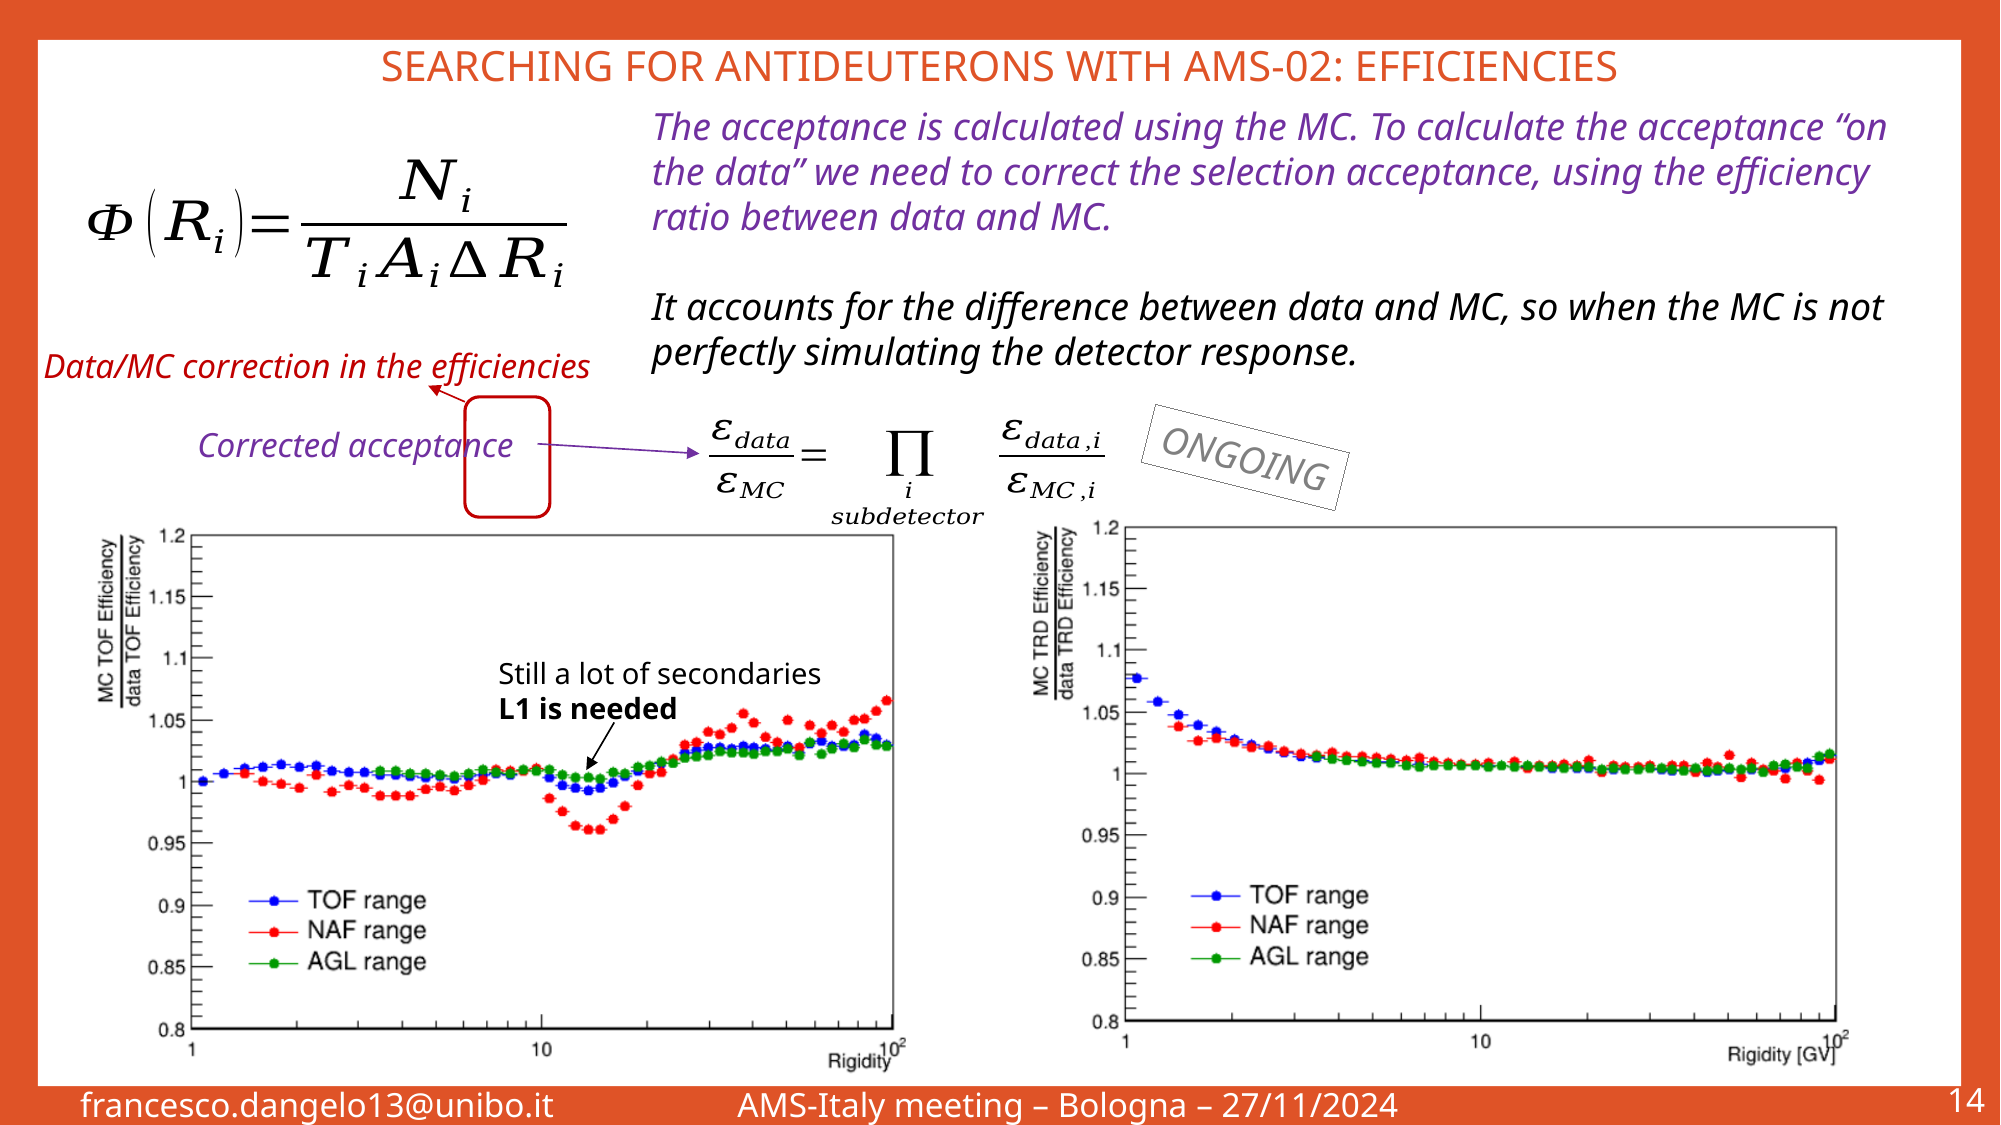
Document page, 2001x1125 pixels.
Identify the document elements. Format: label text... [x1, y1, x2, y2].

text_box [585, 722, 615, 771]
text_box 14 [1927, 1072, 2000, 1125]
text_box AMS-Italy meeting – Bologna – 27/11/2024 [722, 1076, 1414, 1125]
text_box ONGOING [1141, 404, 1350, 511]
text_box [427, 385, 466, 403]
text_box francesco.dangelo13@unibo.it [65, 1076, 570, 1125]
text_box Data/MC correction in the efficiencies [28, 338, 607, 393]
text_box [463, 395, 552, 518]
picture [1027, 513, 1862, 1077]
picture [95, 520, 919, 1084]
text_box SEARCHING FOR ANTIDEUTERONS WITH AMS-02: EFFICIENCIES [250, 37, 1749, 99]
text_box The acceptance is calculated using the MC. To calculate the acceptance “on the data” we need to correct the selection acceptance, using the efficiency ratio between data and MC. It accounts for the difference between data and MC, so when the MC is not perfectly simulating the detector response. [637, 95, 1953, 380]
